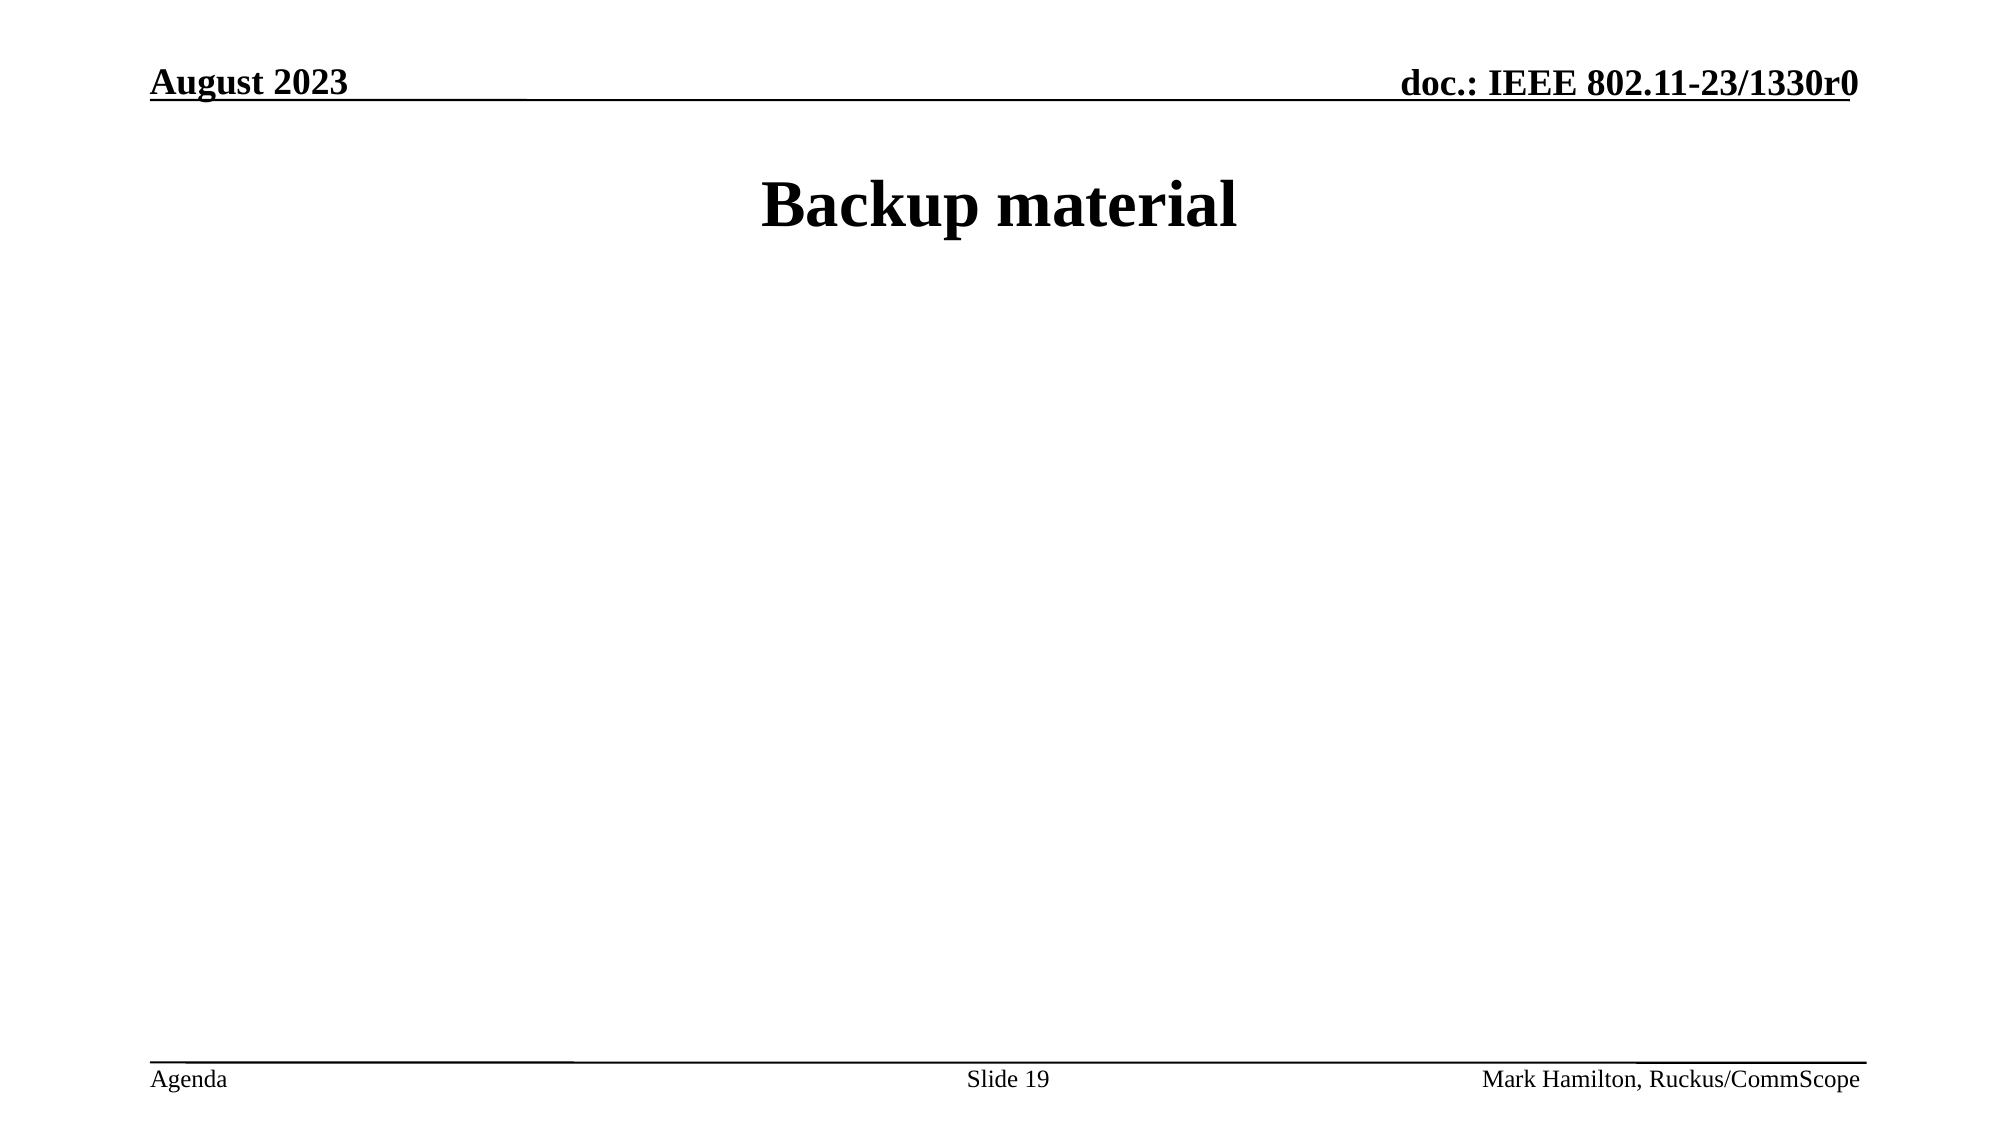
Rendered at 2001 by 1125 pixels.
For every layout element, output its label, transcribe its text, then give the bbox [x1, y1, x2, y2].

slide_number Slide 19 [950, 1061, 1067, 1123]
title Backup material [149, 112, 1850, 288]
